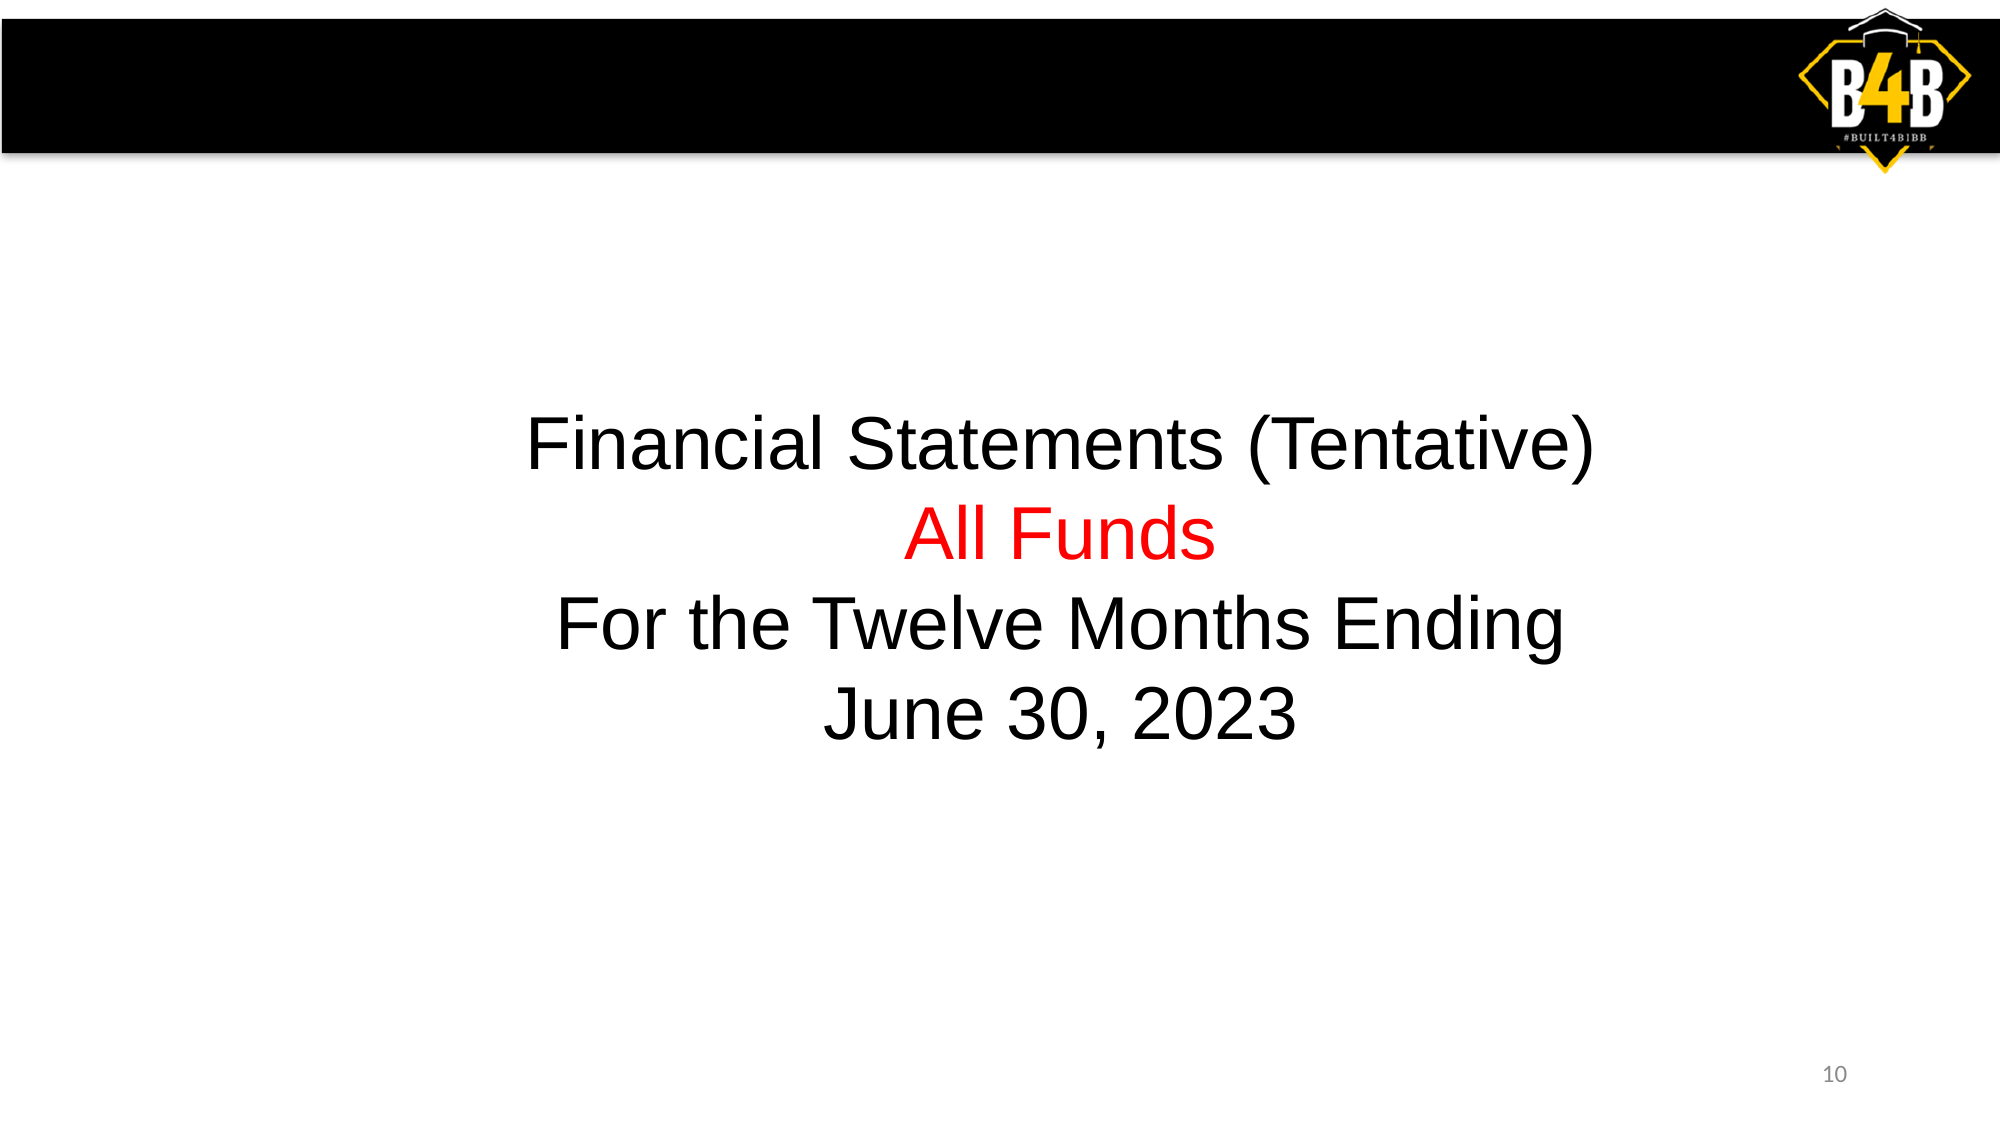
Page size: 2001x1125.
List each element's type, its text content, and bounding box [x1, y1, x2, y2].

picture [1769, 0, 1999, 215]
text_box [1, 18, 1769, 154]
text_box Financial Statements (Tentative) All Funds For the Twelve Months Ending June 30, 2023 [398, 387, 1724, 762]
slide_number 10 [1412, 1042, 1863, 1103]
